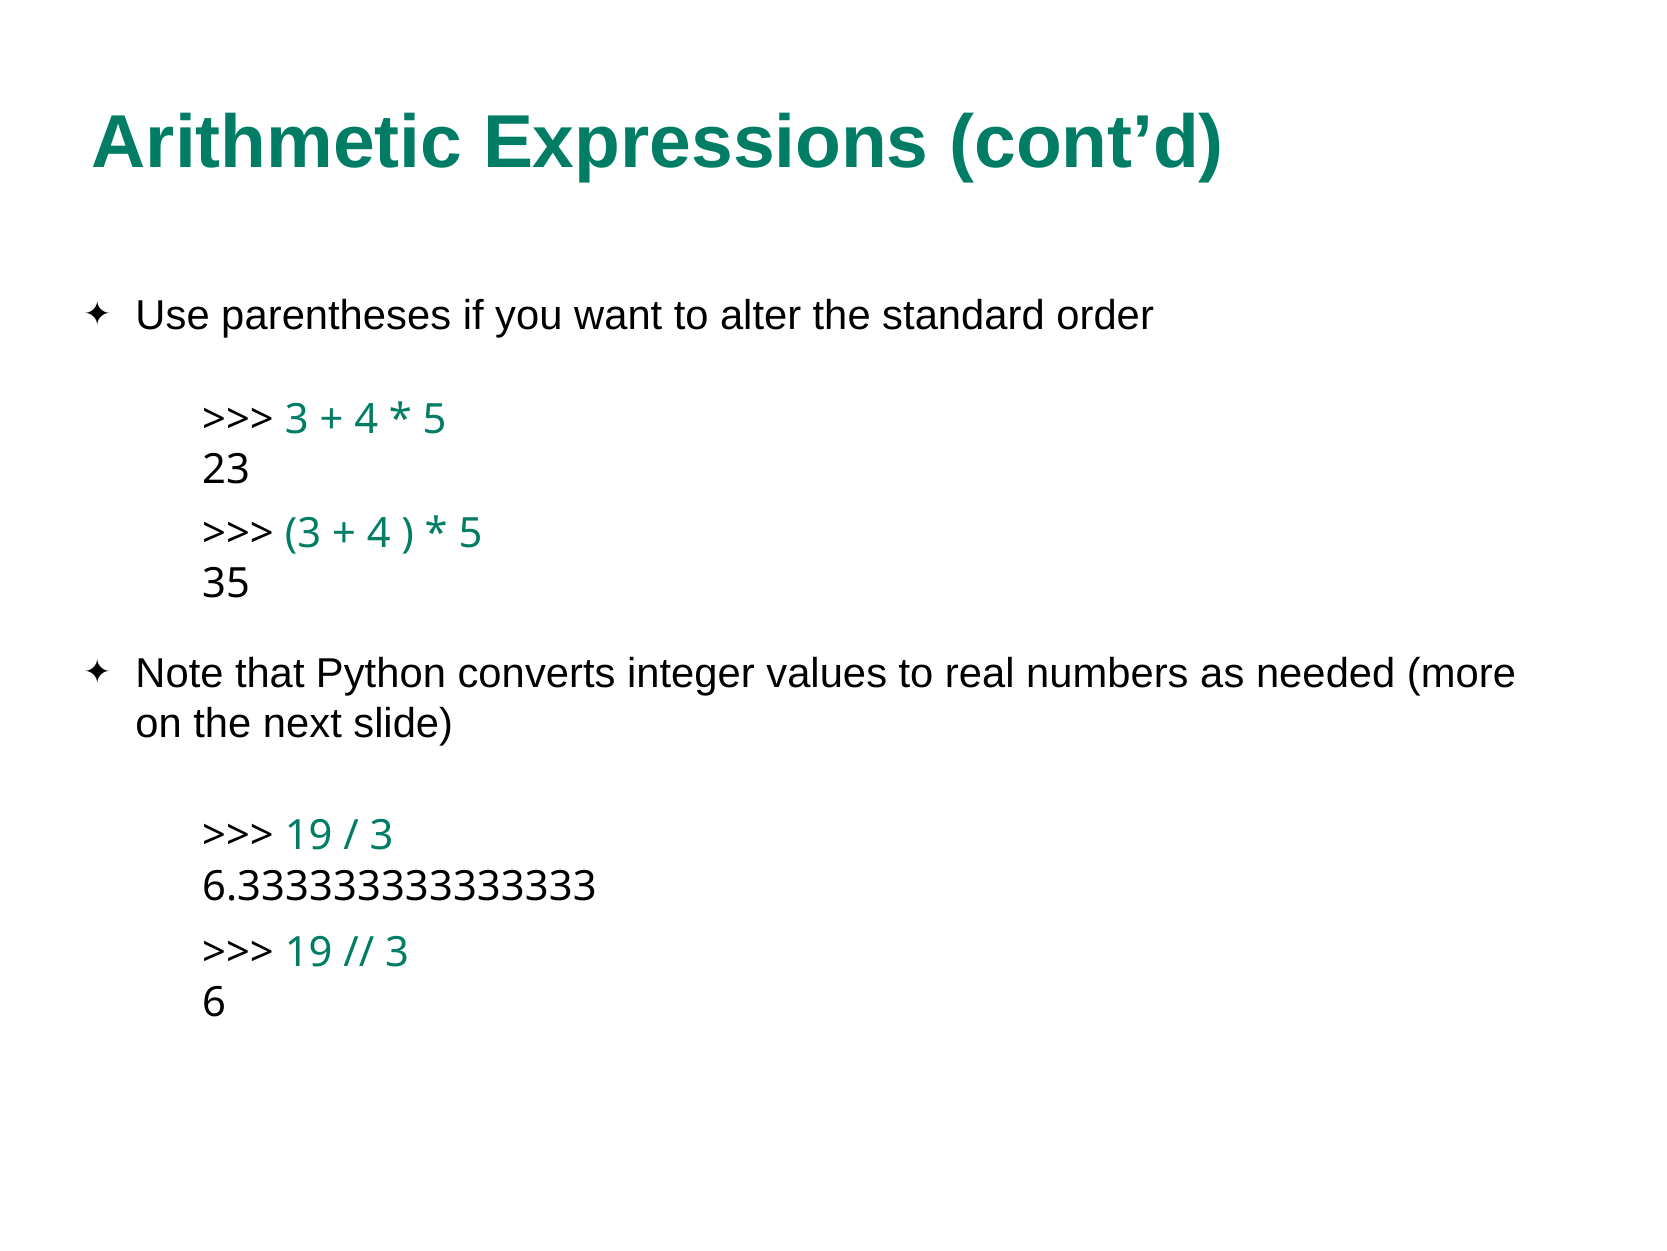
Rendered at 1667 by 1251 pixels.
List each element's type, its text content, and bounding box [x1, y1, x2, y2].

text_box >>> 3 + 4 * 5 23 [202, 370, 996, 513]
text_box >>> (3 + 4 ) * 5 35 [202, 513, 996, 628]
title Arithmetic Expressions (cont’d) [82, 32, 1543, 243]
text_box >>> 19 / 3 6.333333333333333 [202, 787, 996, 904]
text_box >>> 19 // 3 6 [202, 904, 996, 1046]
list Use parentheses if you want to alter the standard order Note that Python converts integer values to real numbers as needed (more on the next slide) [82, 286, 1543, 1161]
